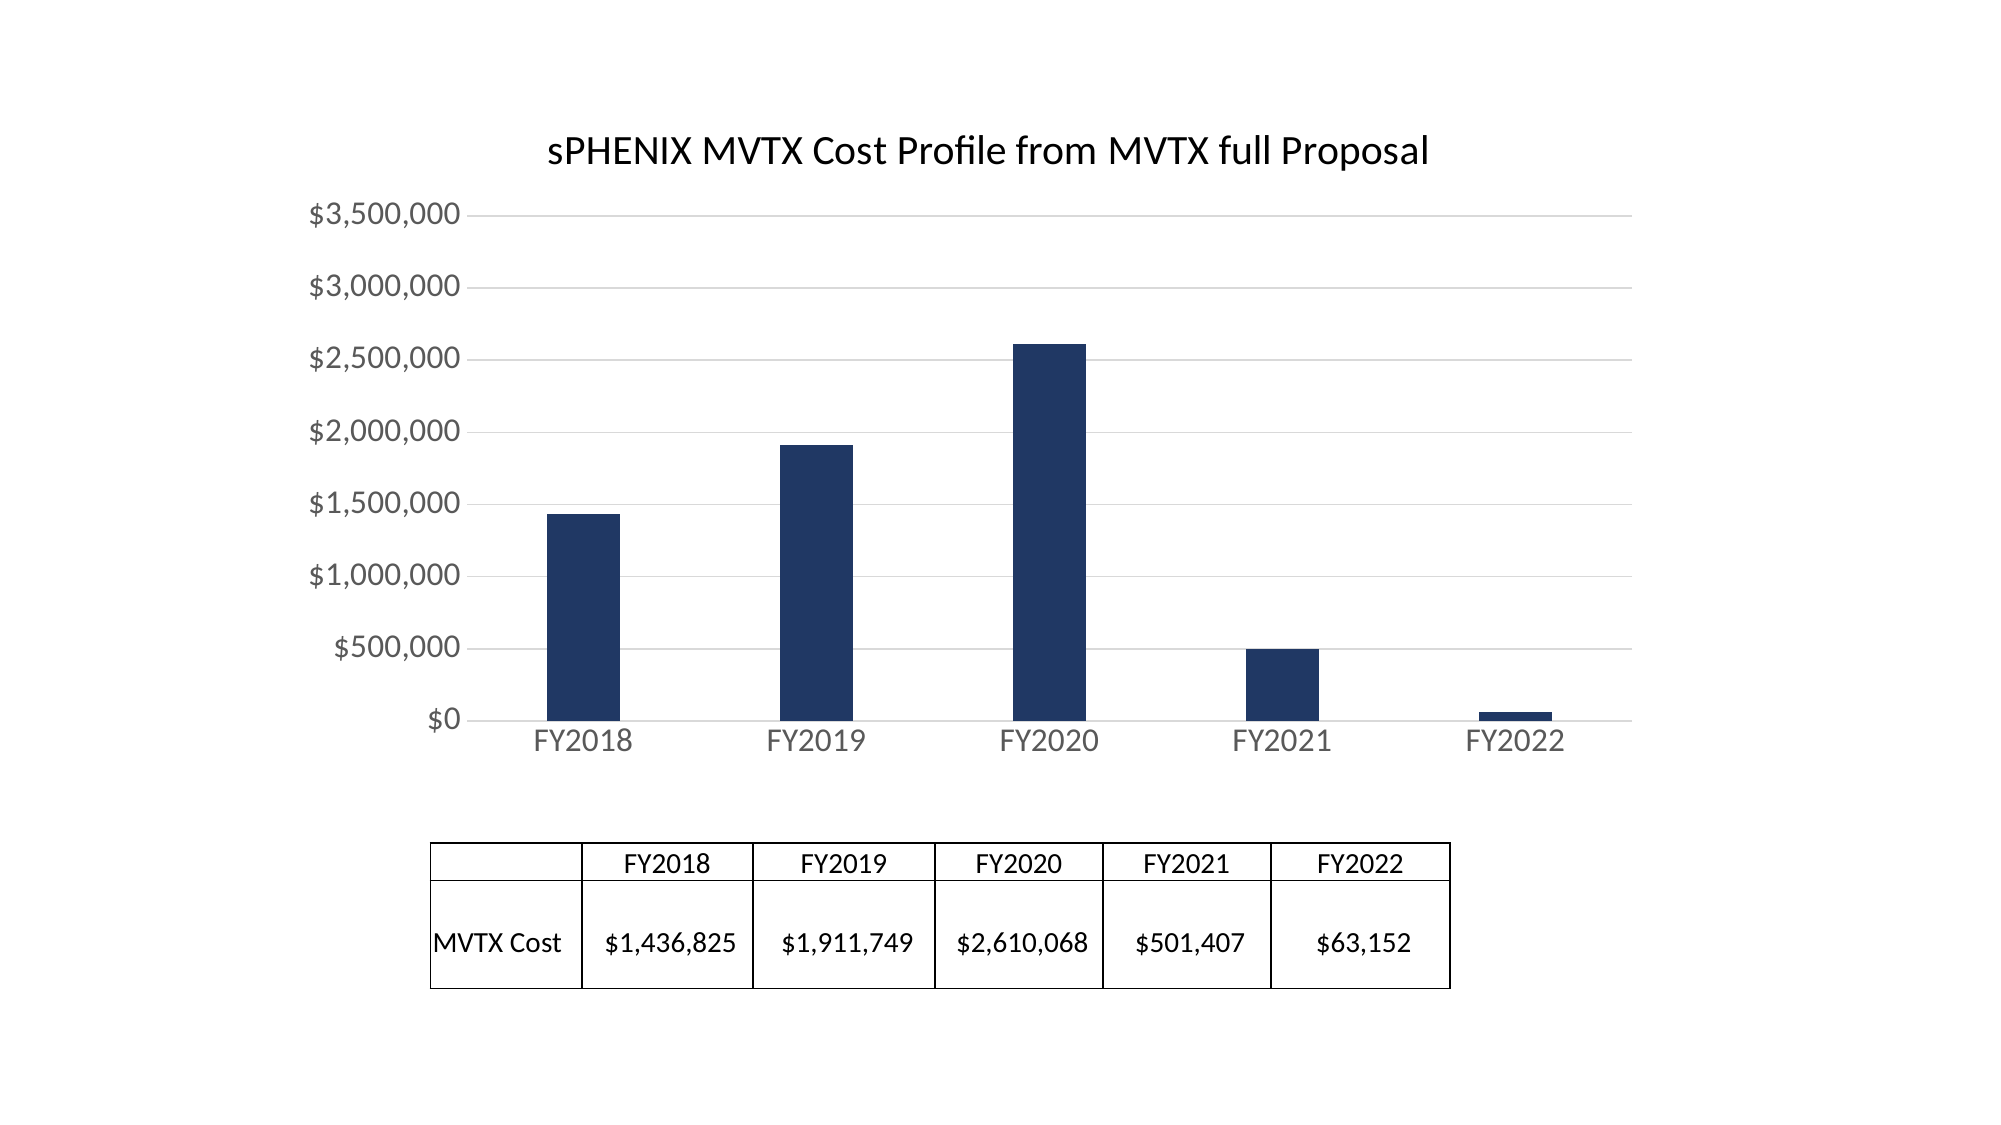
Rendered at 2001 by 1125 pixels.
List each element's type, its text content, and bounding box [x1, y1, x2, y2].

table_header [431, 844, 581, 880]
table_cell $2,610,068 [936, 881, 1102, 988]
table_header FY2021 [1104, 844, 1270, 880]
table_header FY2020 [936, 844, 1102, 880]
table_cell $1,911,749 [754, 881, 934, 988]
chart [280, 97, 1660, 774]
table_header FY2018 [583, 844, 752, 880]
table_cell $501,407 [1104, 881, 1270, 988]
table_header FY2019 [754, 844, 934, 880]
table_header FY2022 [1272, 844, 1449, 880]
table_cell MVTX Cost [431, 881, 581, 988]
table_cell $63,152 [1272, 881, 1449, 988]
table_cell $1,436,825 [583, 881, 752, 988]
